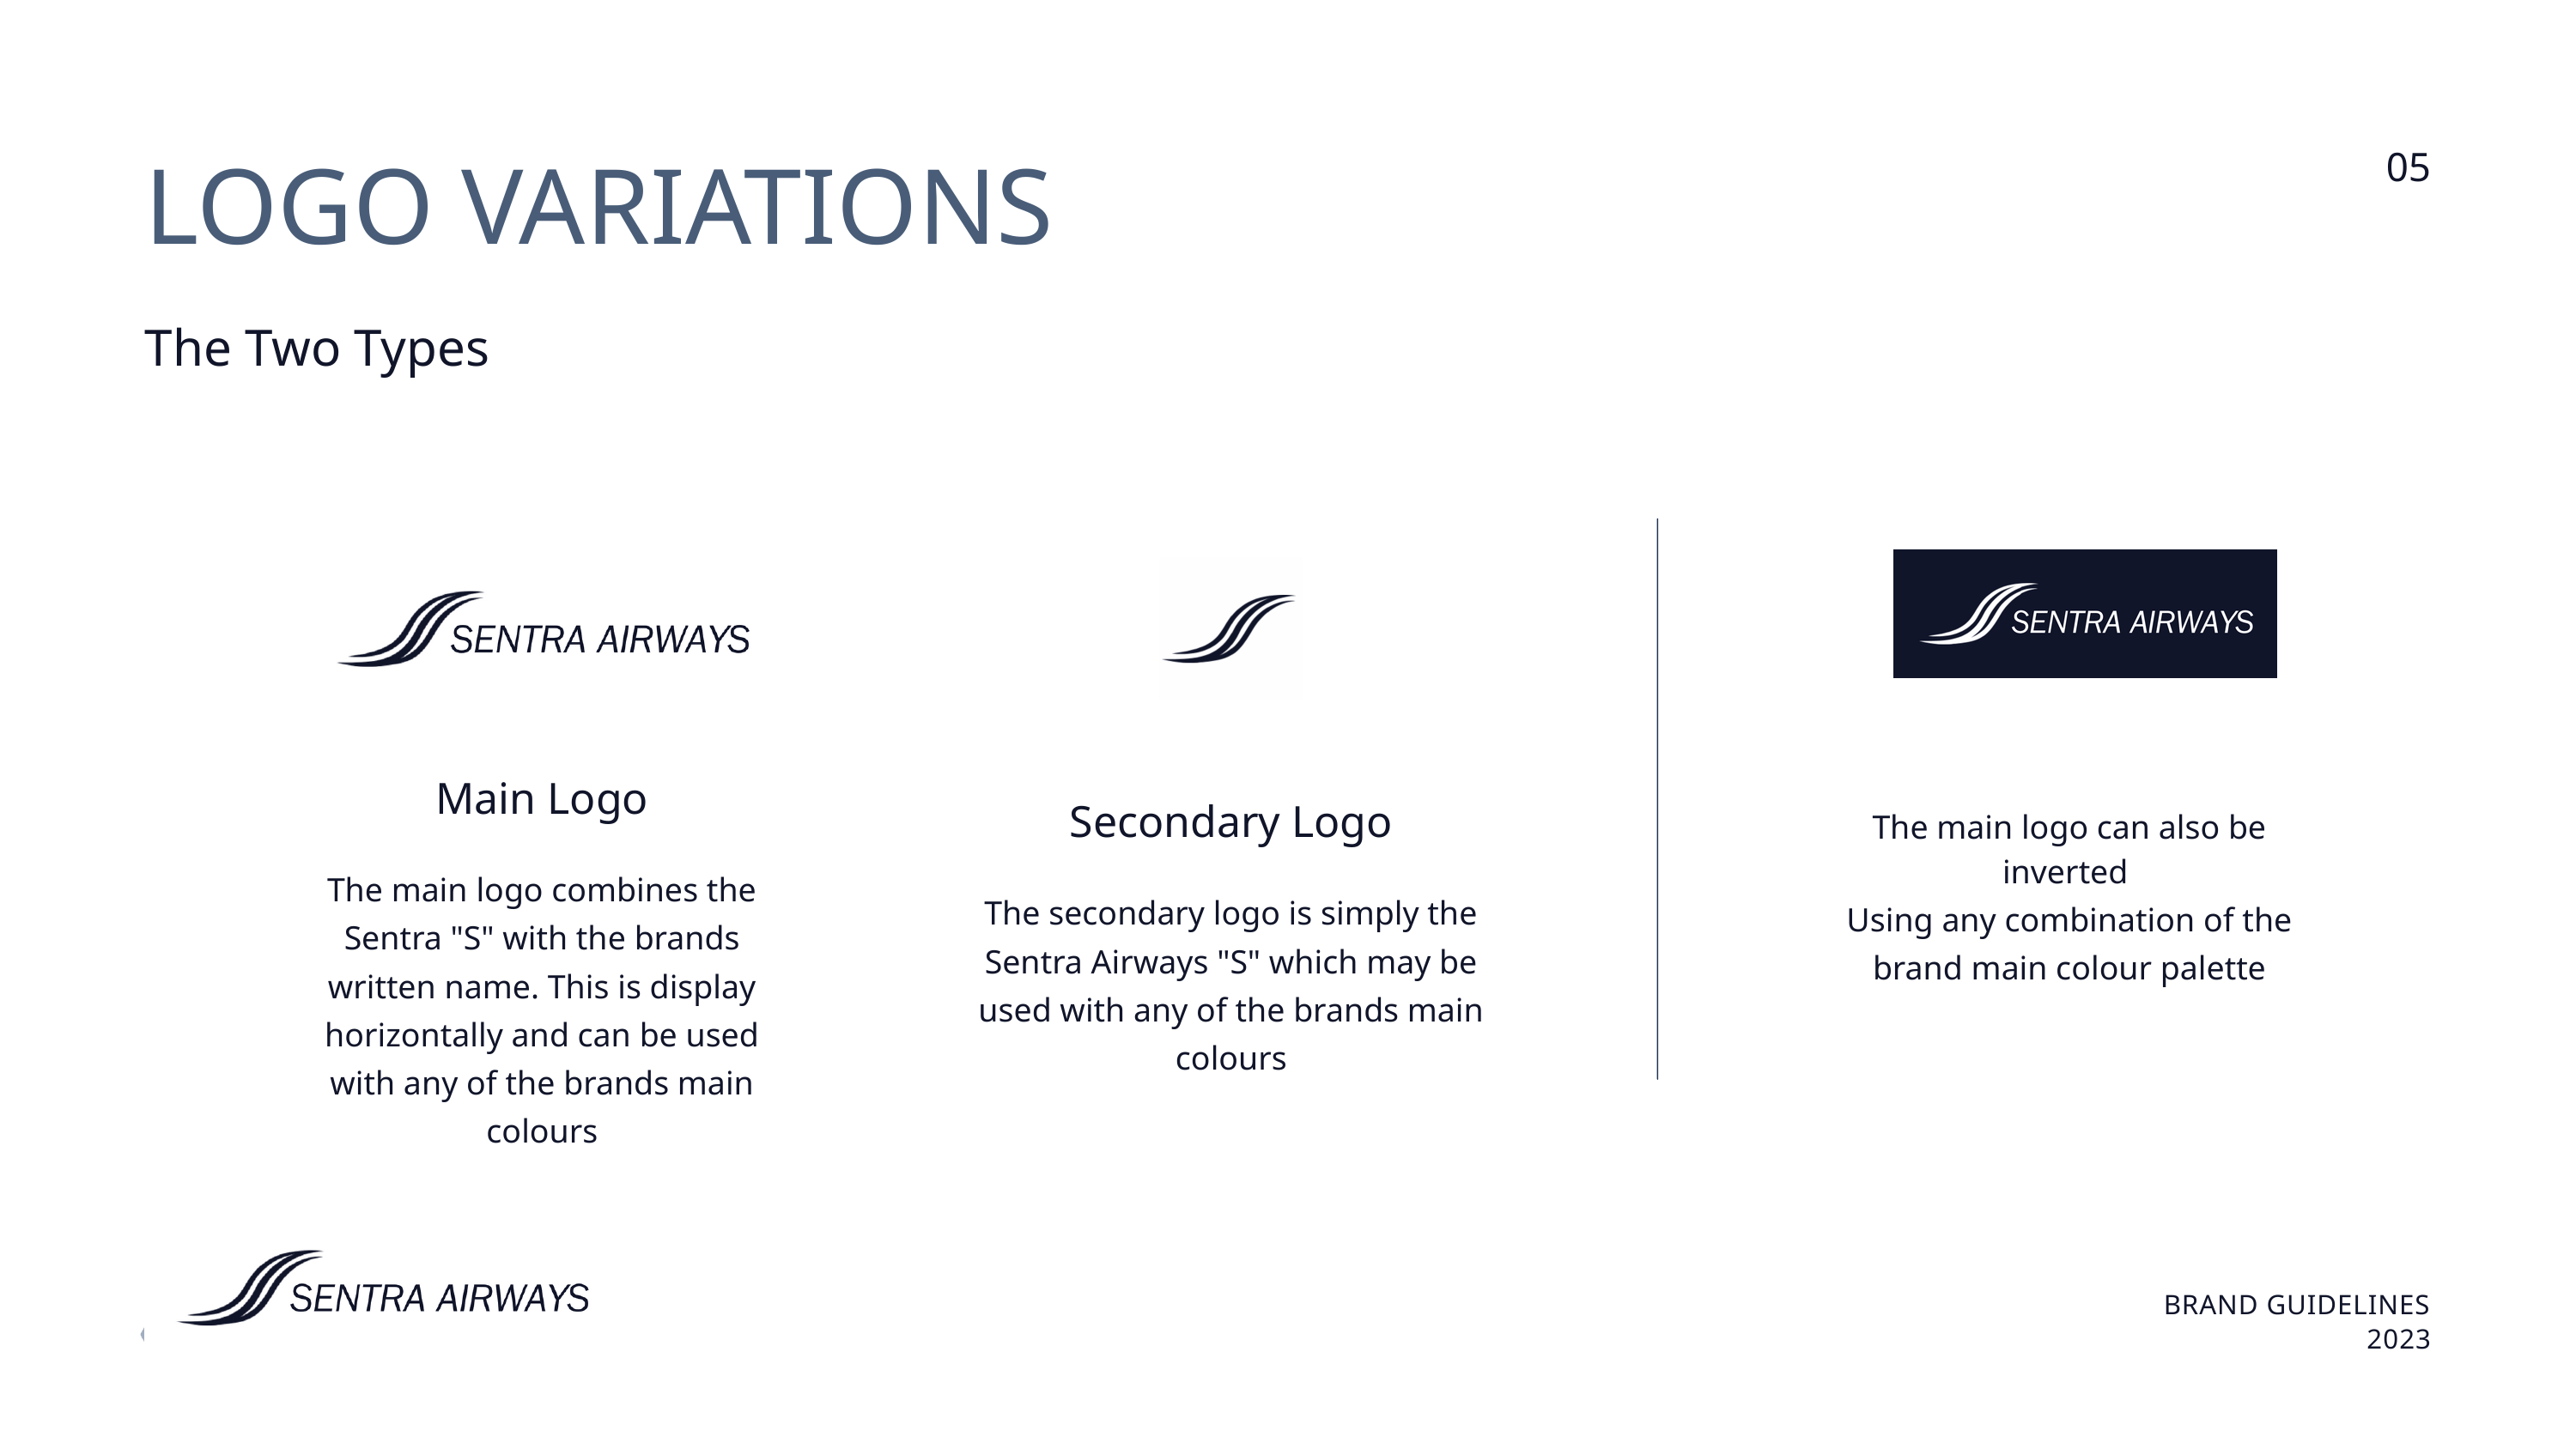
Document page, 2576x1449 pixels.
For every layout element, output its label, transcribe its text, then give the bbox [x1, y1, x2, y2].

picture [305, 549, 780, 708]
text_box The Two Types [144, 315, 1534, 376]
picture [1893, 549, 2277, 678]
text_box BRAND GUIDELINES 2023 [2099, 1284, 2432, 1355]
text_box LOGO VARIATIONS [144, 161, 1534, 265]
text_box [976, 799, 1485, 1068]
picture [1159, 557, 1303, 700]
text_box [1815, 808, 2324, 980]
text_box 05 [2367, 146, 2432, 190]
picture [144, 1208, 619, 1367]
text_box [288, 775, 797, 1092]
